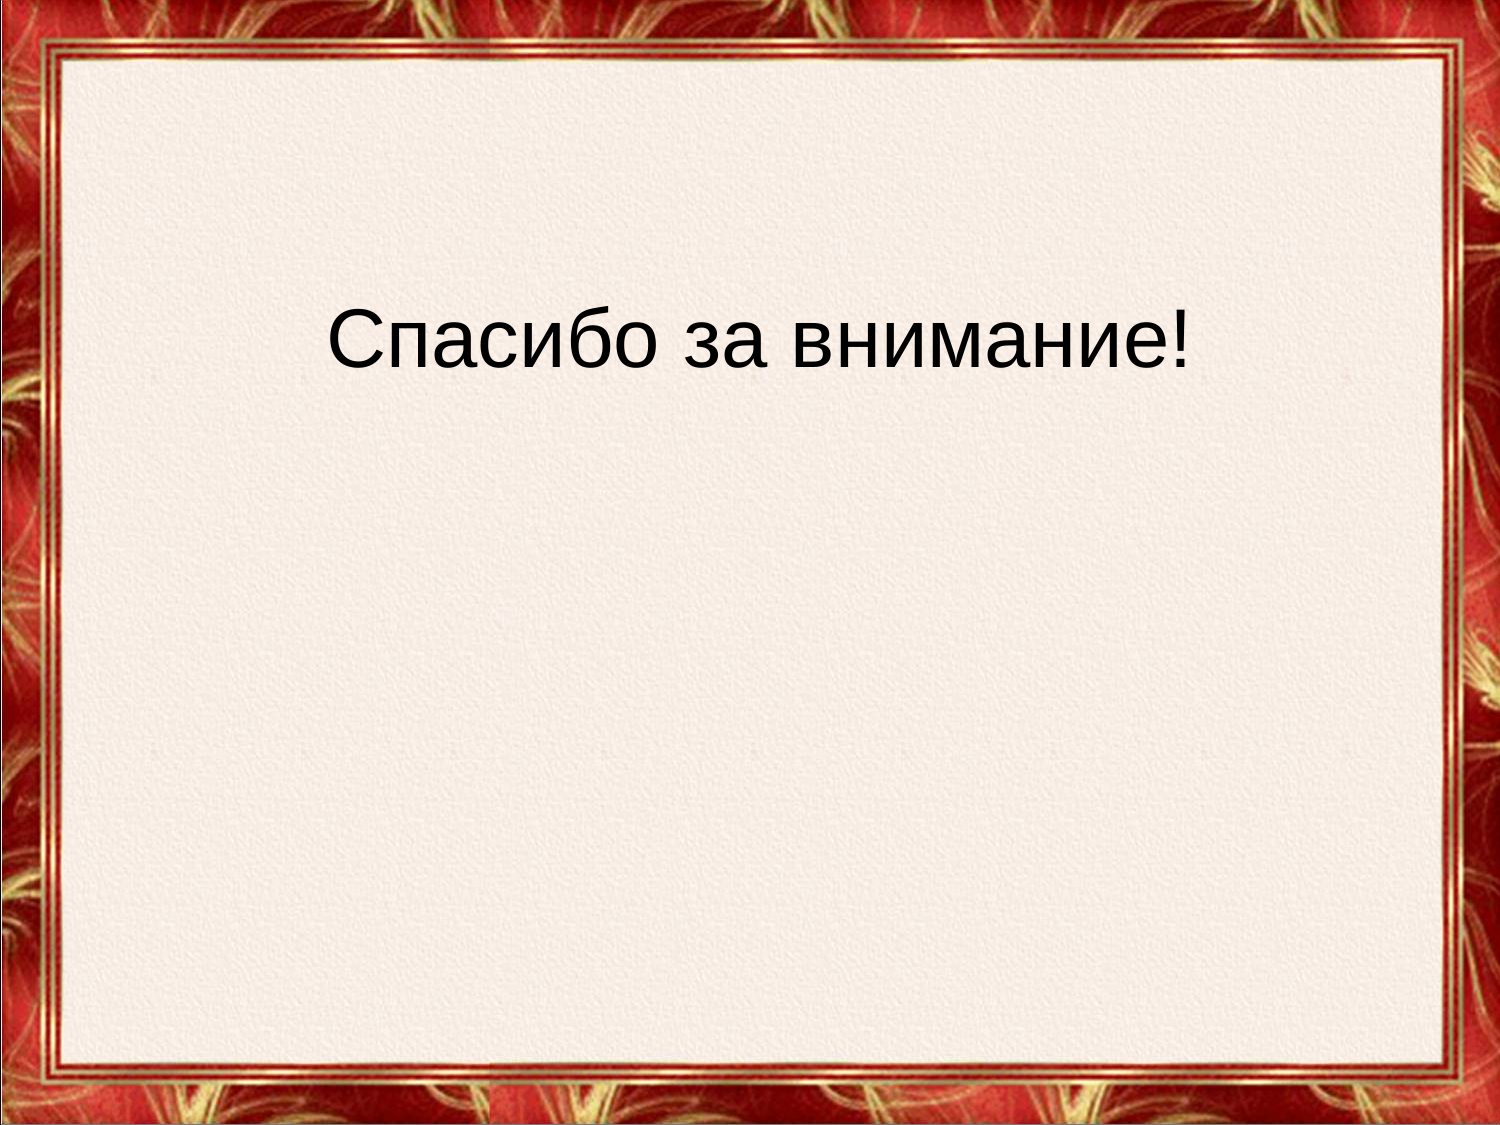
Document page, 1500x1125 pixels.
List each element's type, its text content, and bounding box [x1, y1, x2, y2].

text_box Спасибо за внимание! [133, 277, 1386, 392]
picture [0, 0, 1500, 1125]
